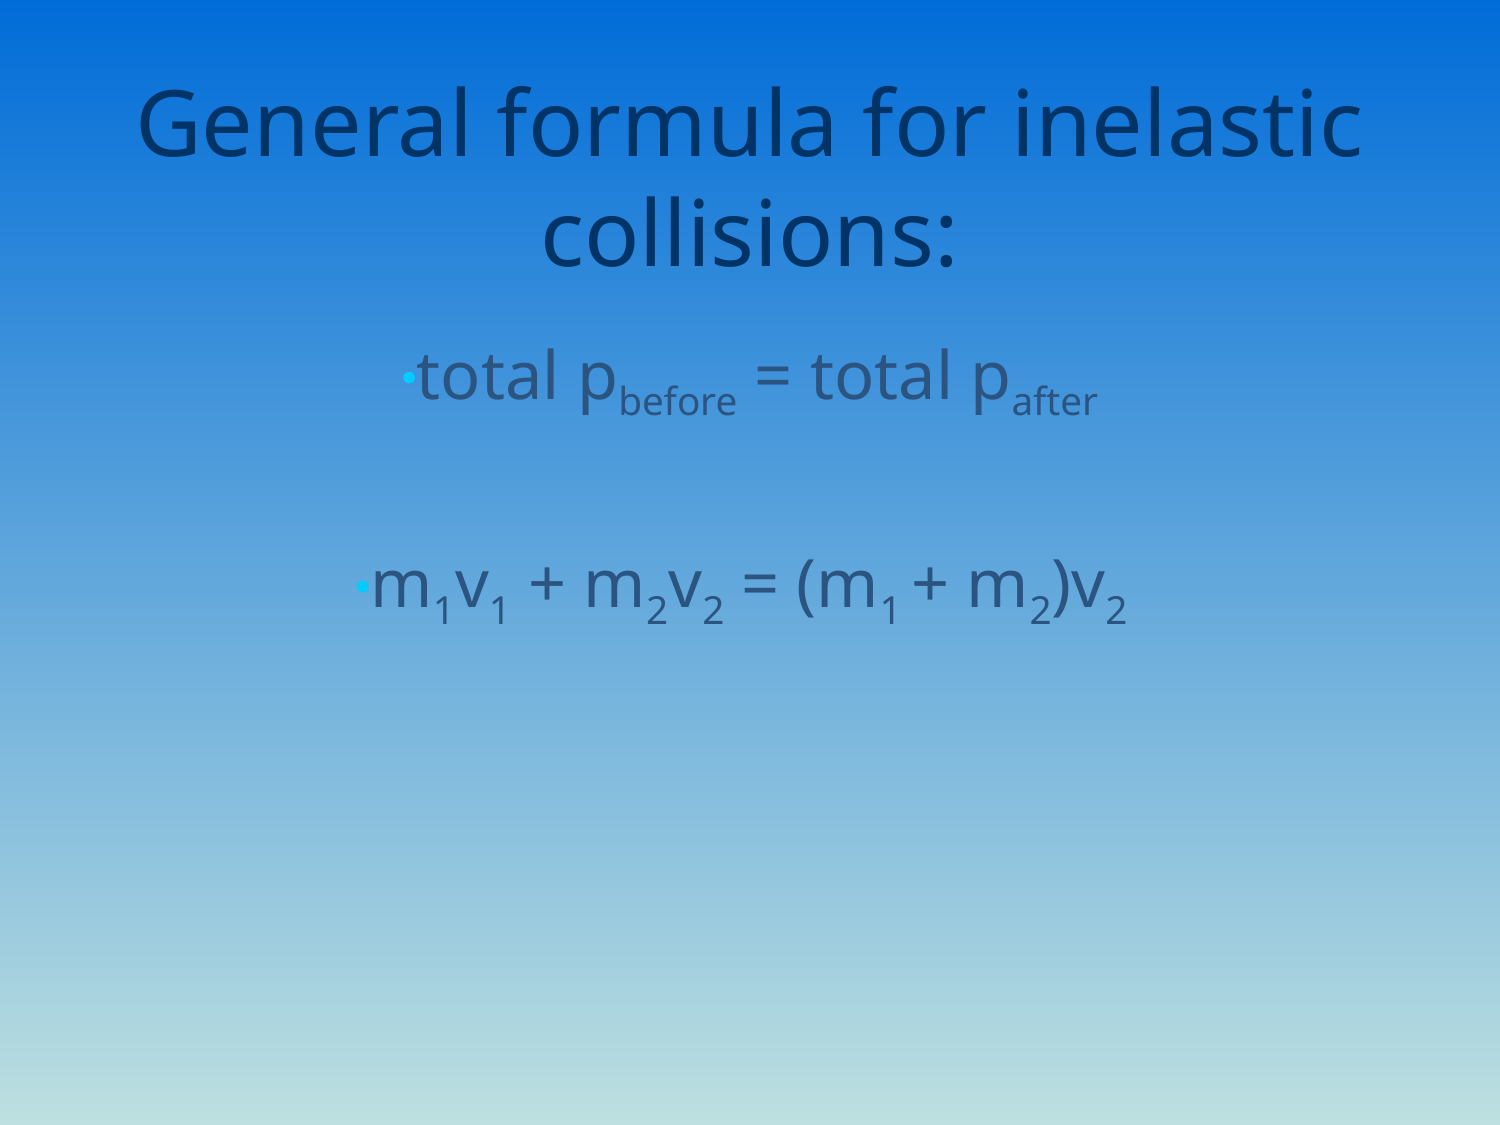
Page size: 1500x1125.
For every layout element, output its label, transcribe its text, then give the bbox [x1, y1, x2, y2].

title General formula for inelastic collisions: [75, 62, 1425, 288]
list total pbefore = total pafter m1v1 + m2v2 = (m1 + m2)v2 [75, 324, 1425, 1000]
